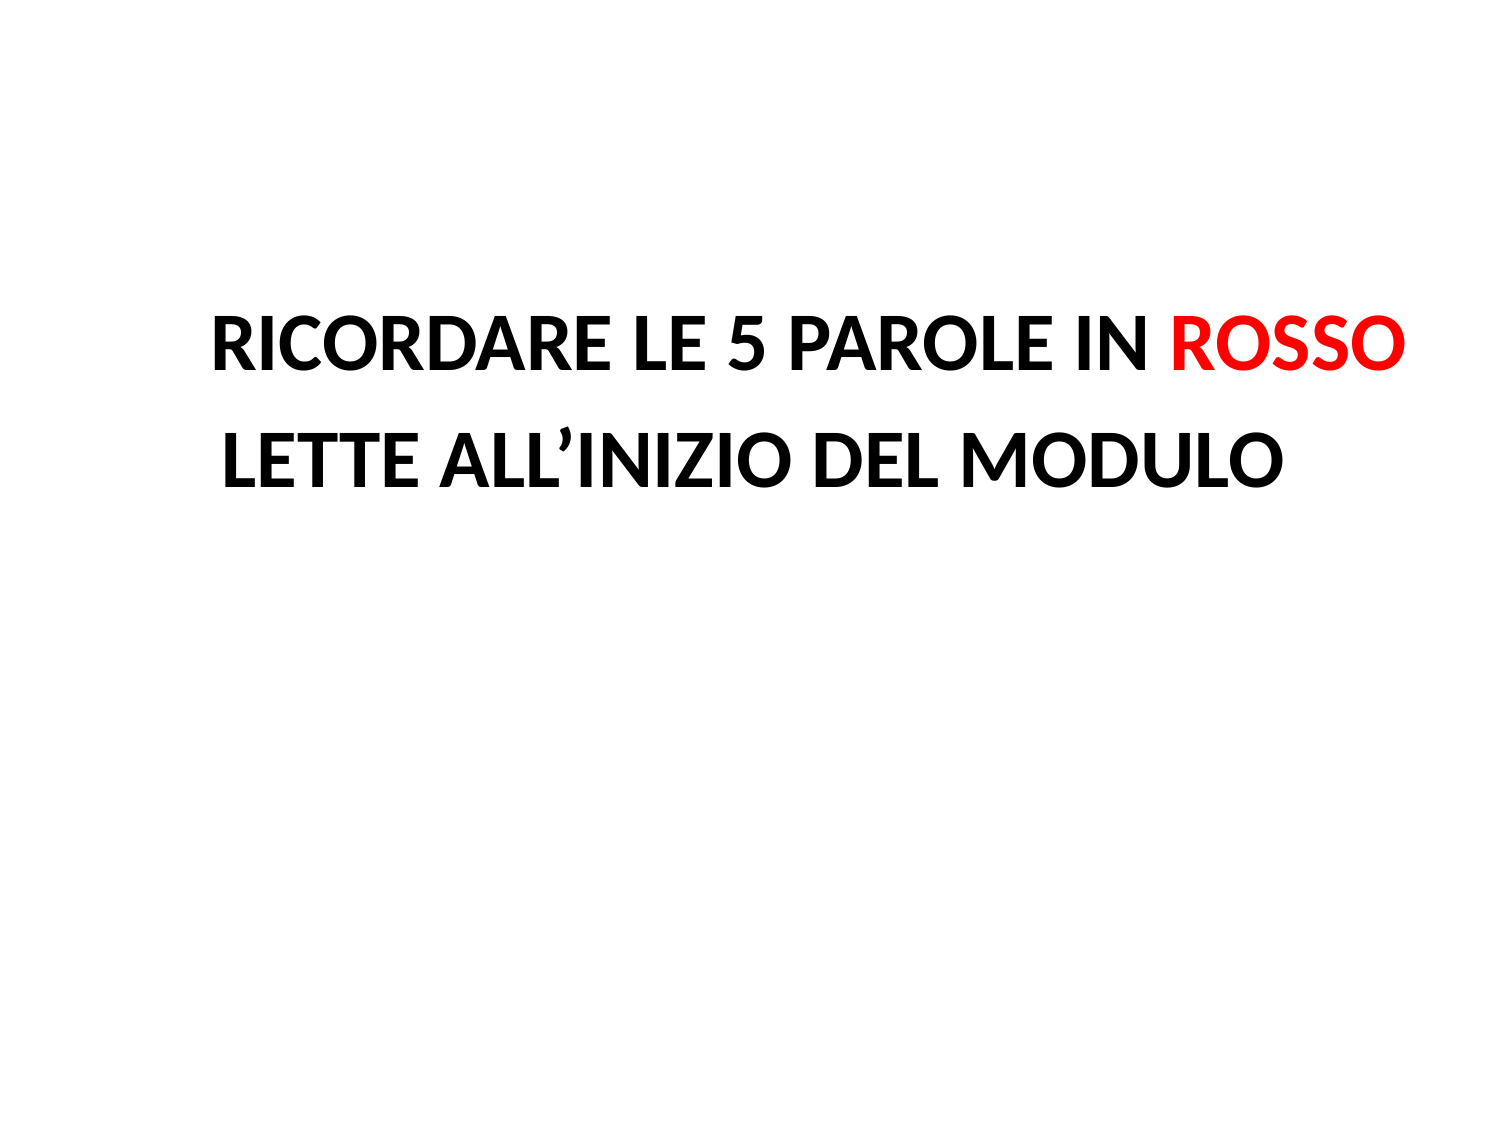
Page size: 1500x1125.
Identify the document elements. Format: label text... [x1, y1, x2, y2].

list RICORDARE LE 5 PAROLE IN ROSSO LETTE ALL’INIZIO DEL MODULO [0, 90, 1500, 1005]
